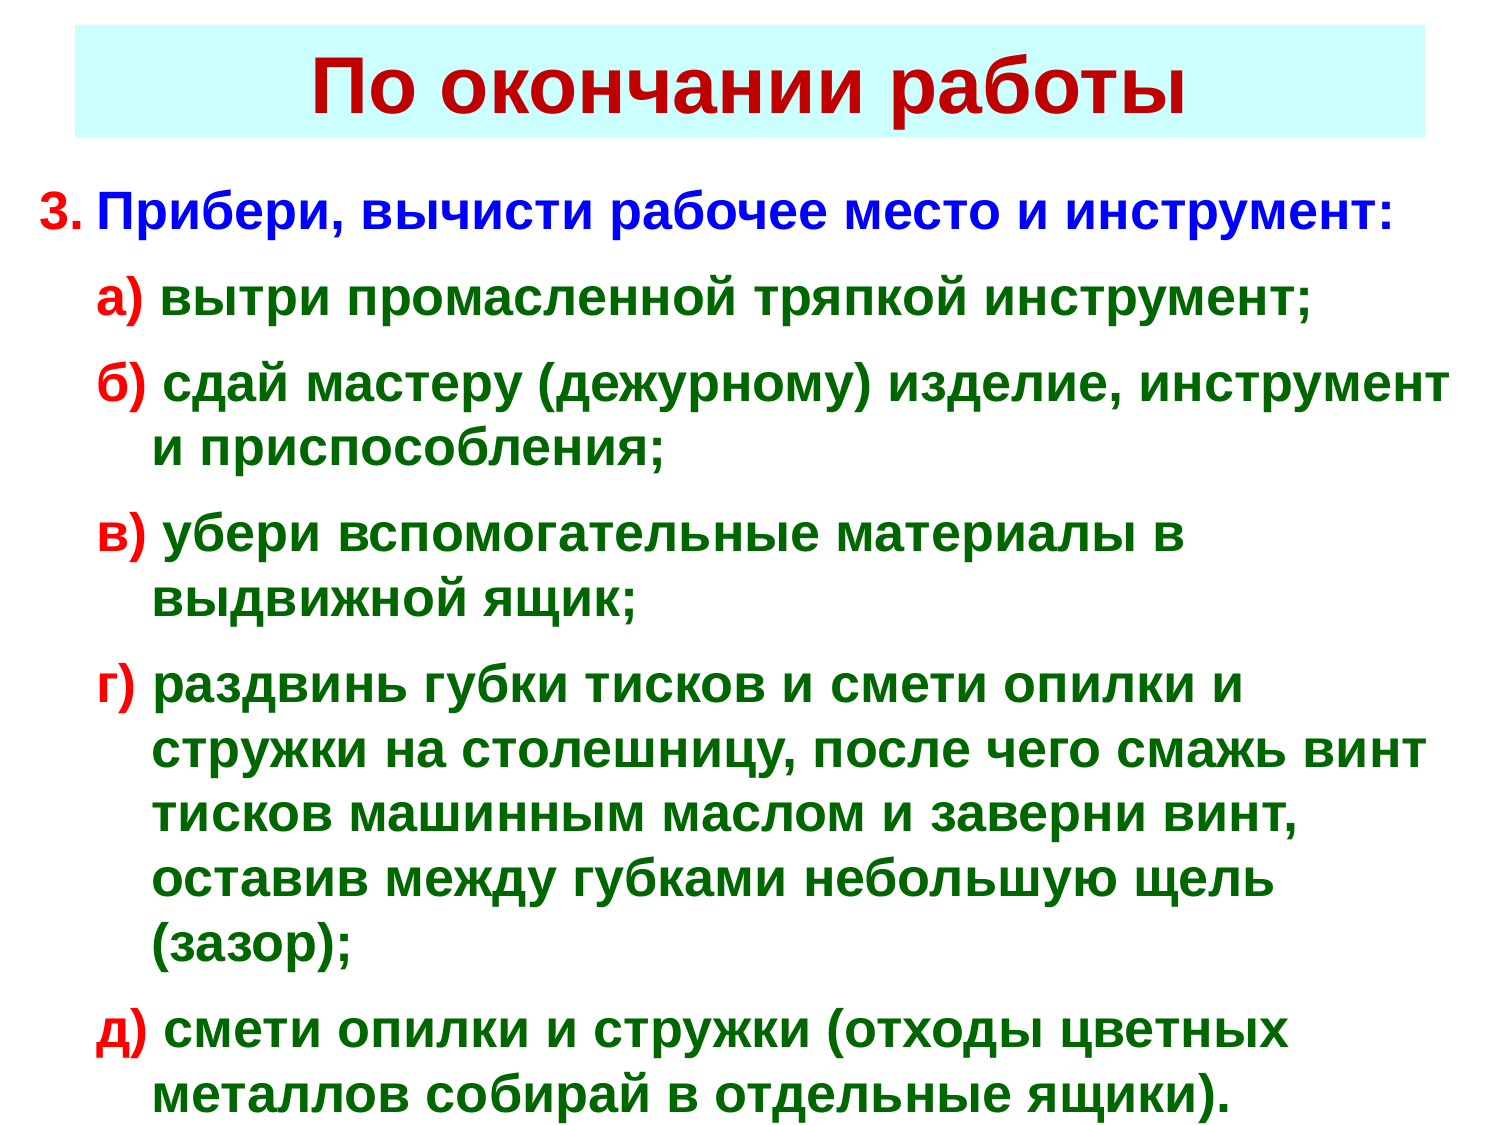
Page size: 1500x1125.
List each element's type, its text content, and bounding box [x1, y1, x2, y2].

title По окончании работы [75, 24, 1425, 138]
list Прибери, вычисти рабочее место и инструмент: а) вытри промасленной тряпкой инструмент; б) сдай мастеру (дежурному) изделие, инструмент и приспособления; в) убери вспомогательные материалы в выдвижной ящик; г) раздвинь губки тисков и смети опилки и стружки на столешницу, после чего смажь винт тисков машинным маслом и заверни винт, оставив между губками небольшую щель (зазор); д) смети опилки и стружки (отходы цветных металлов собирай в отдельные ящики). [24, 168, 1475, 1125]
